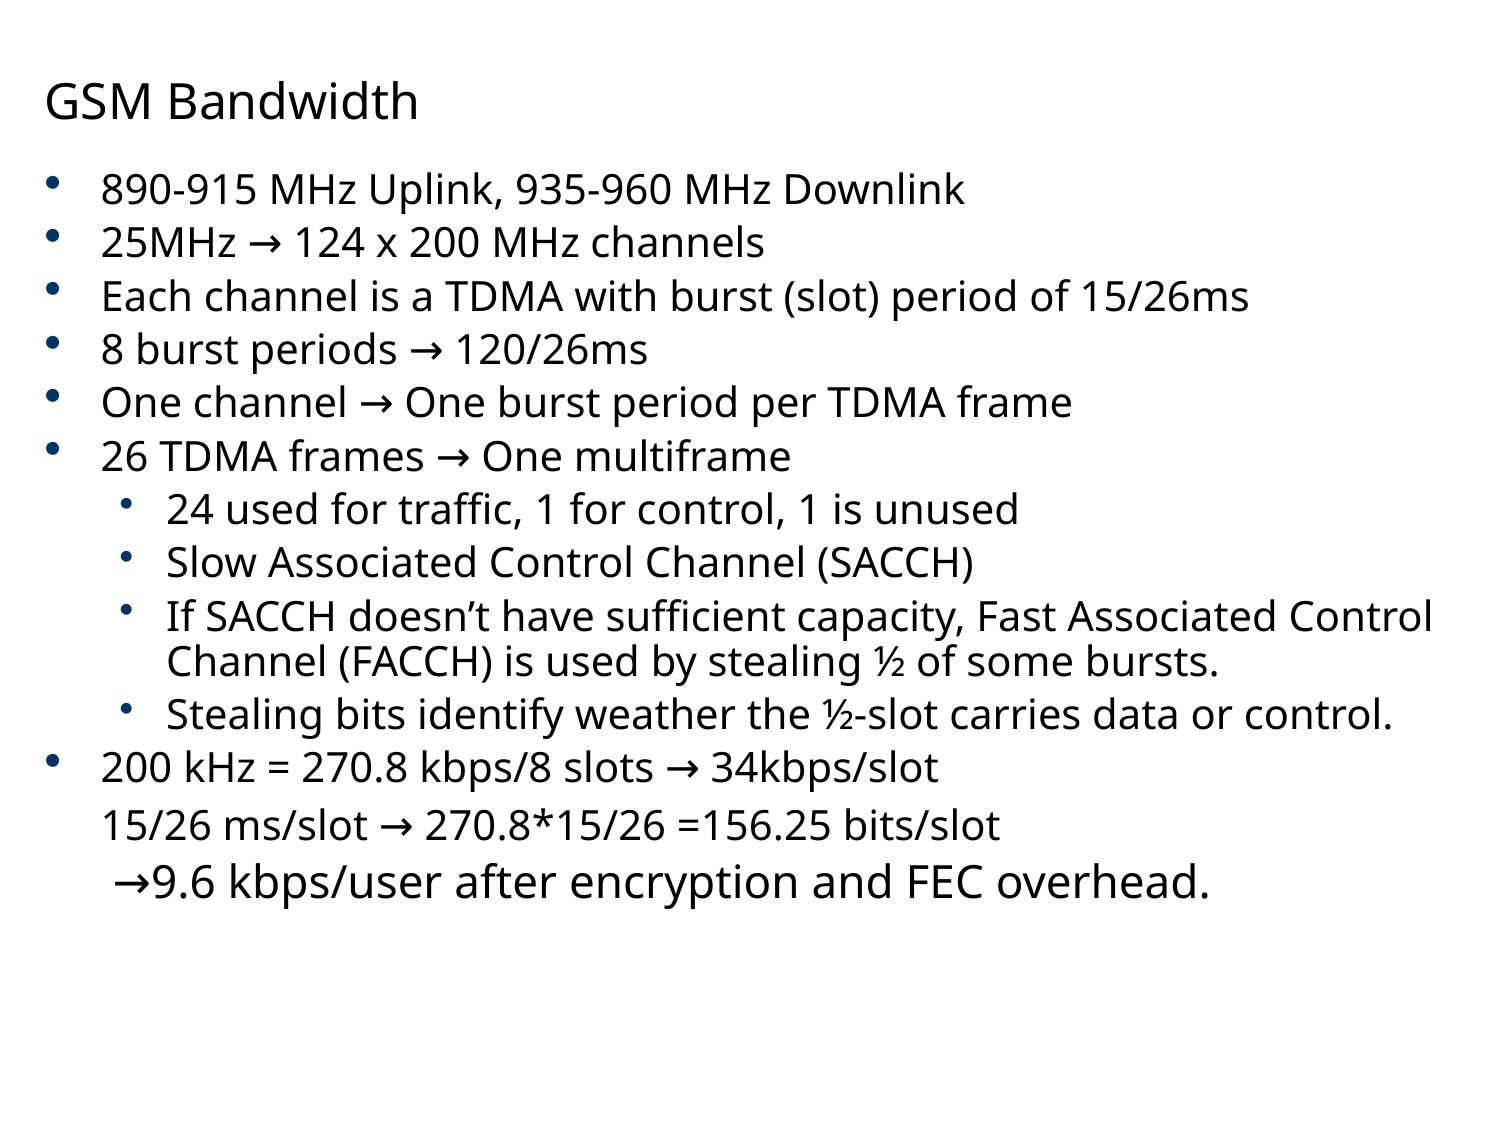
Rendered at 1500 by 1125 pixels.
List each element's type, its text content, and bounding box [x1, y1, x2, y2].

list 890-915 MHz Uplink, 935-960 MHz Downlink 25MHz → 124 x 200 MHz channels Each channel is a TDMA with burst (slot) period of 15/26ms 8 burst periods → 120/26ms One channel → One burst period per TDMA frame 26 TDMA frames → One multiframe 24 used for traffic, 1 for control, 1 is unused Slow Associated Control Channel (SACCH) If SACCH doesn’t have sufficient capacity, Fast Associated Control Channel (FACCH) is used by stealing ½ of some bursts. Stealing bits identify weather the ½-slot carries data or control. 200 kHz = 270.8 kbps/8 slots → 34kbps/slot 15/26 ms/slot → 270.8*15/26 =156.25 bits/slot →9.6 kbps/user after encryption and FEC overhead. [29, 160, 1471, 1039]
title GSM Bandwidth [29, 0, 1022, 138]
